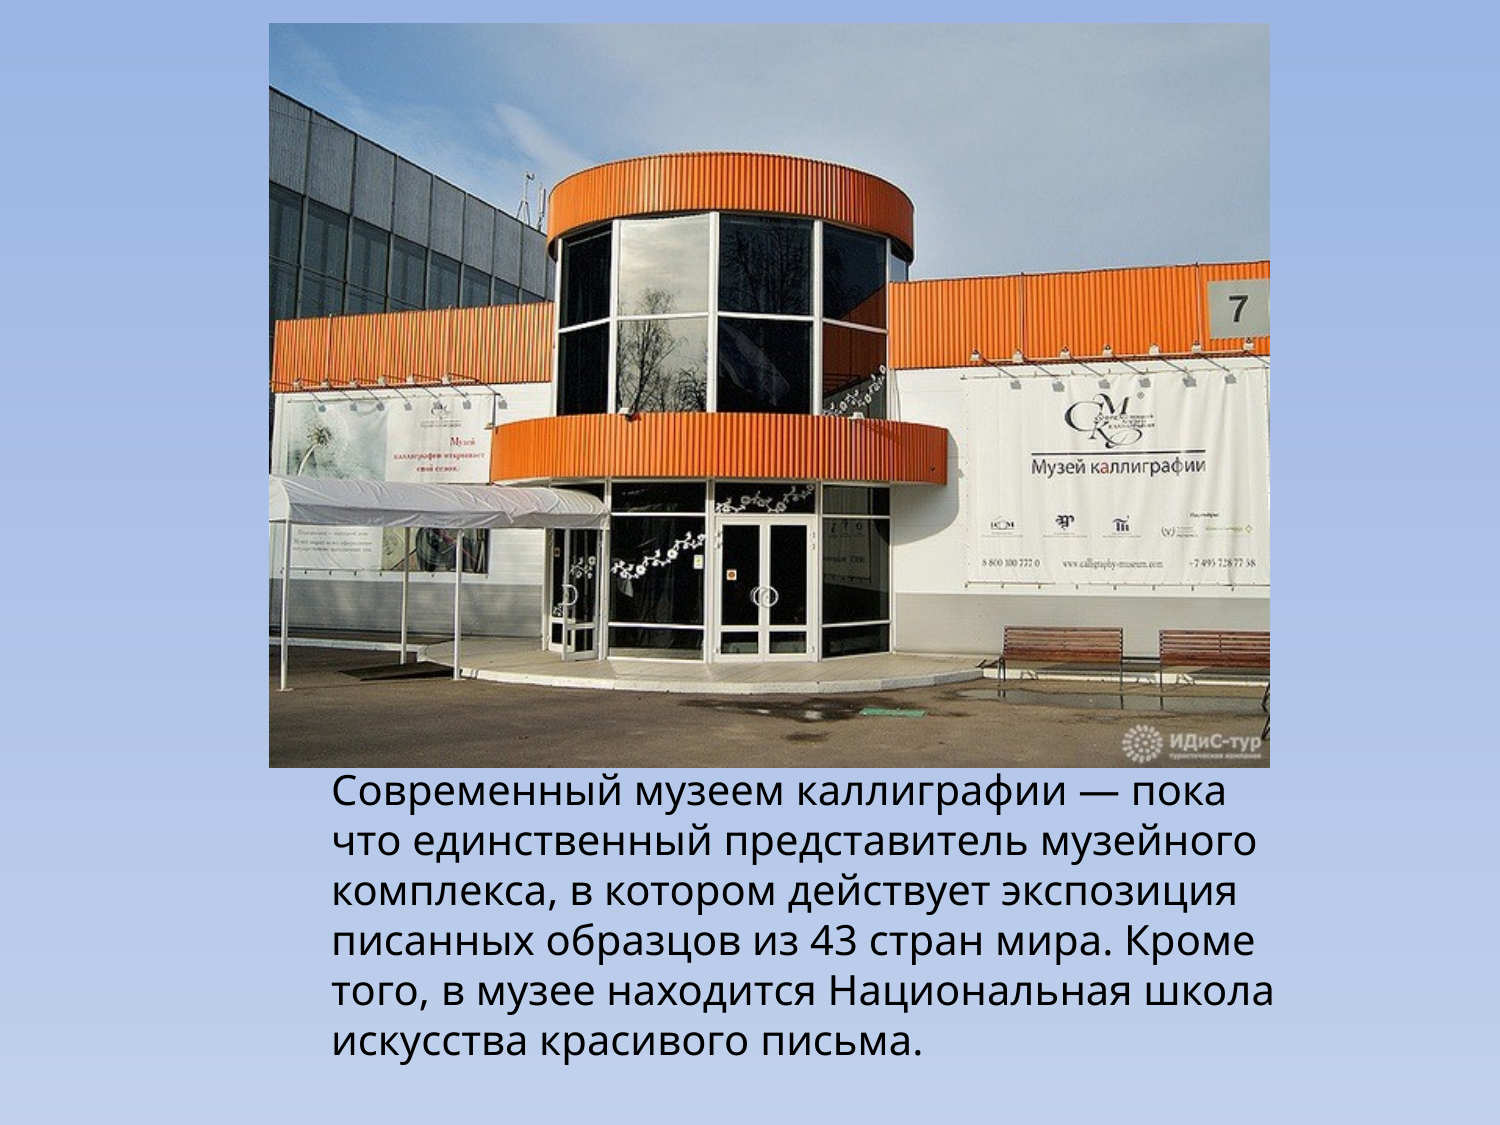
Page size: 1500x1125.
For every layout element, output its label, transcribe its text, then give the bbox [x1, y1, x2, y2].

text_box Современный музеем каллиграфии — пока что единственный представитель музейного комплекса, в котором действует экспозиция писанных образцов из 43 стран мира. Кроме того, в музее находится Национальная школа искусства красивого письма. [316, 756, 1313, 1072]
picture [269, 23, 1270, 768]
